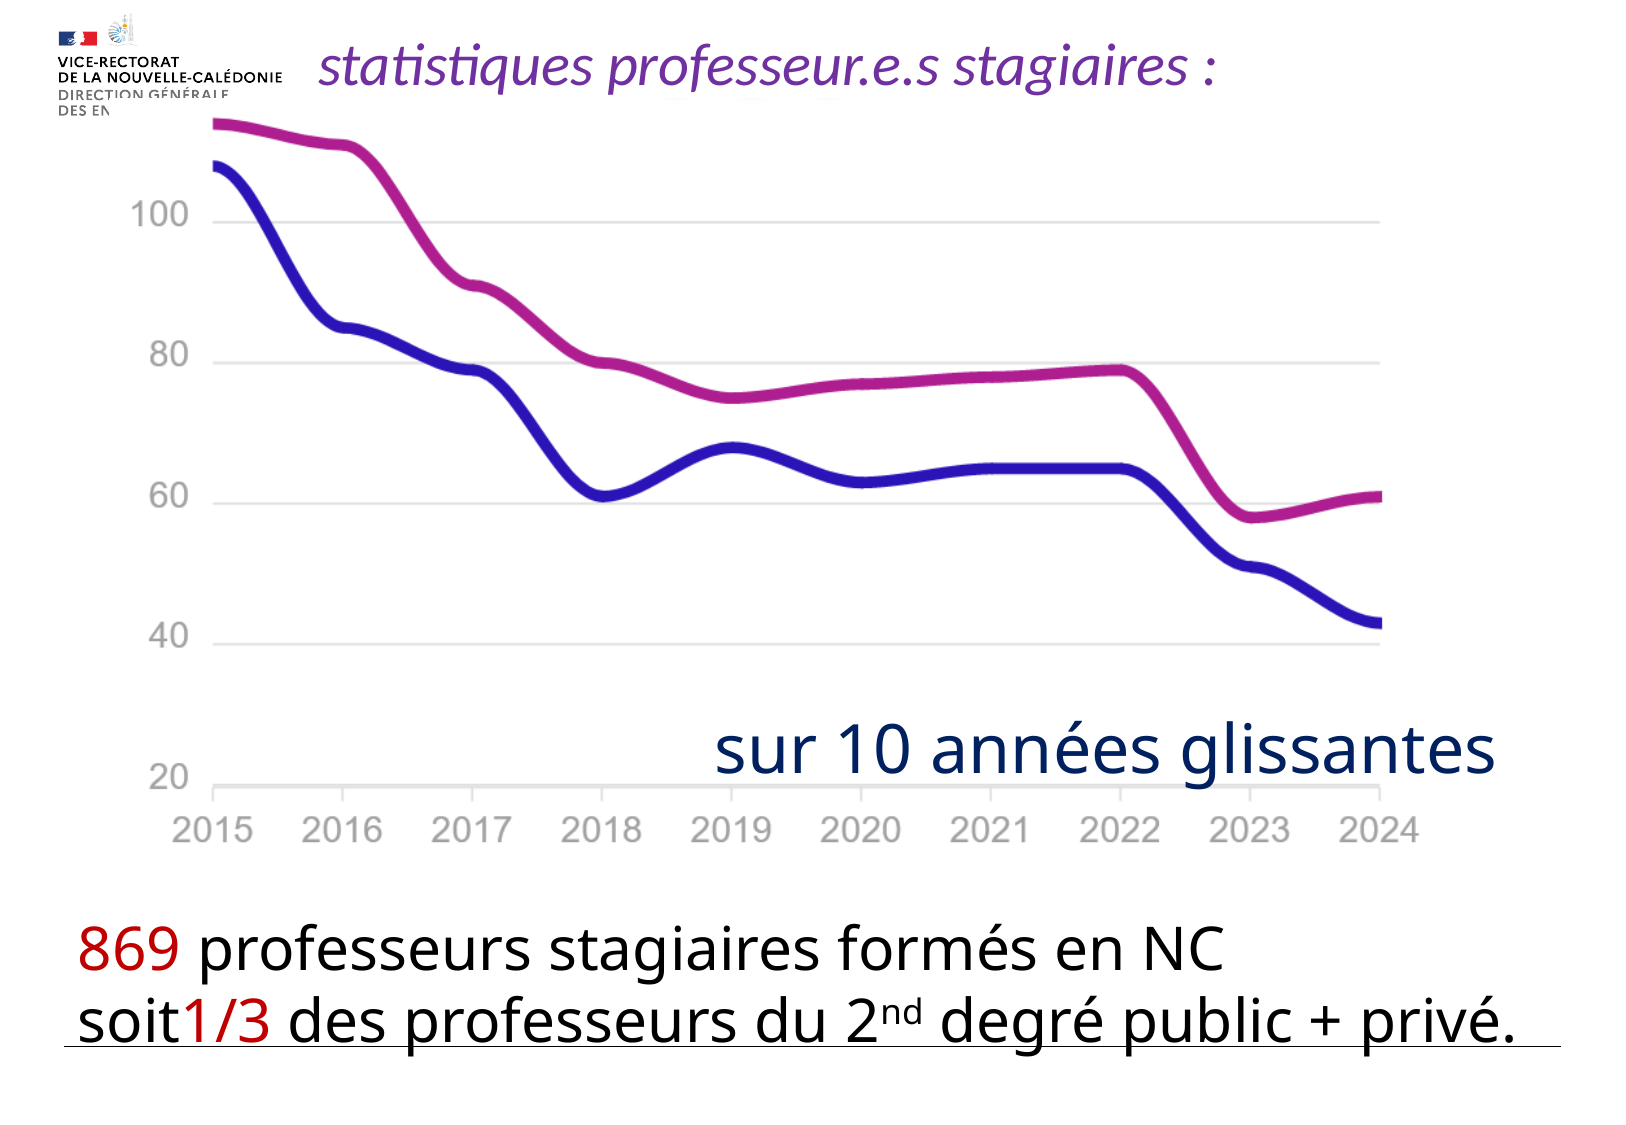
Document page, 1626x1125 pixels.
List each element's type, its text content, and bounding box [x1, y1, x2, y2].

text_box 869 professeurs stagiaires formés en NC soit1/3 des professeurs du 2nd degré public + privé. [63, 902, 1586, 1063]
text_box sur 10 années glissantes [1430, 698, 1604, 795]
title statistiques professeur.e.s stagiaires : [316, 25, 1548, 214]
picture [44, 0, 1425, 855]
